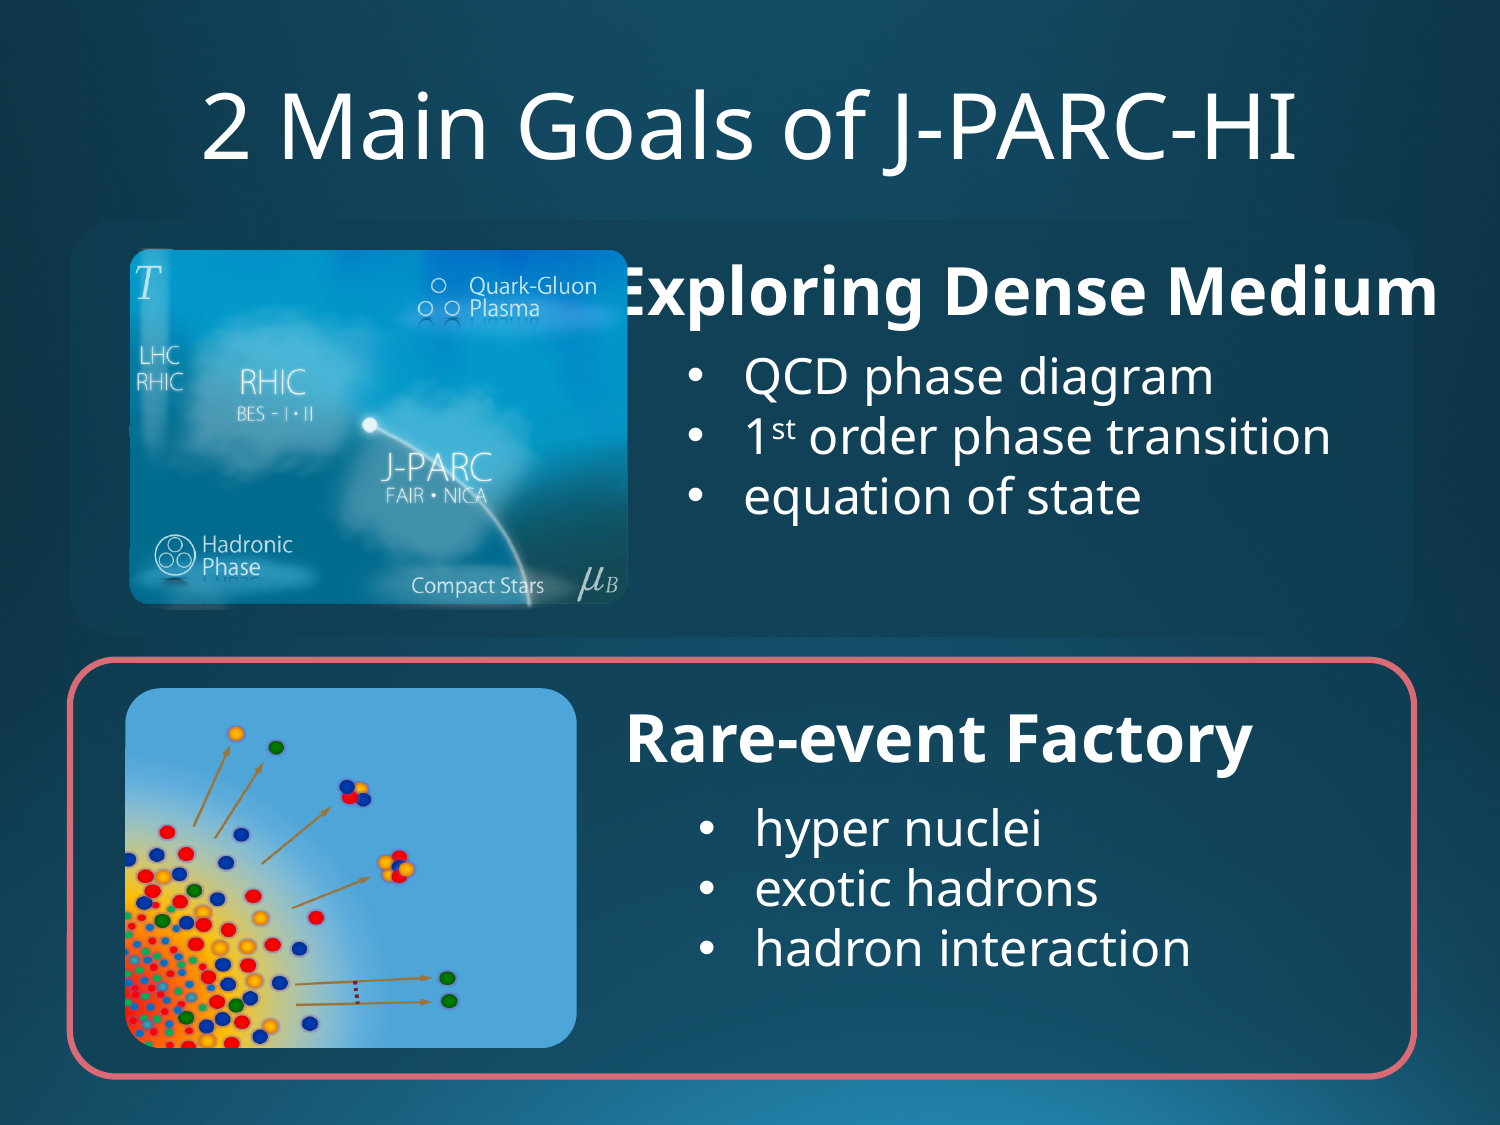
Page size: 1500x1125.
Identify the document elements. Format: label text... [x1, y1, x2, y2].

title 2 Main Goals of J-PARC-HI [103, 21, 1397, 240]
text_box QCD phase diagram 1st order phase transition equation of state [672, 336, 1348, 532]
text_box Rare-event Factory [609, 688, 1269, 783]
text_box Exploring Dense Medium [629, 241, 1455, 337]
picture [0, 0, 1500, 1125]
text_box hyper nuclei exotic hadrons hadron interaction [683, 789, 1208, 985]
text_box [68, 220, 1416, 638]
text_box [68, 658, 1416, 1078]
